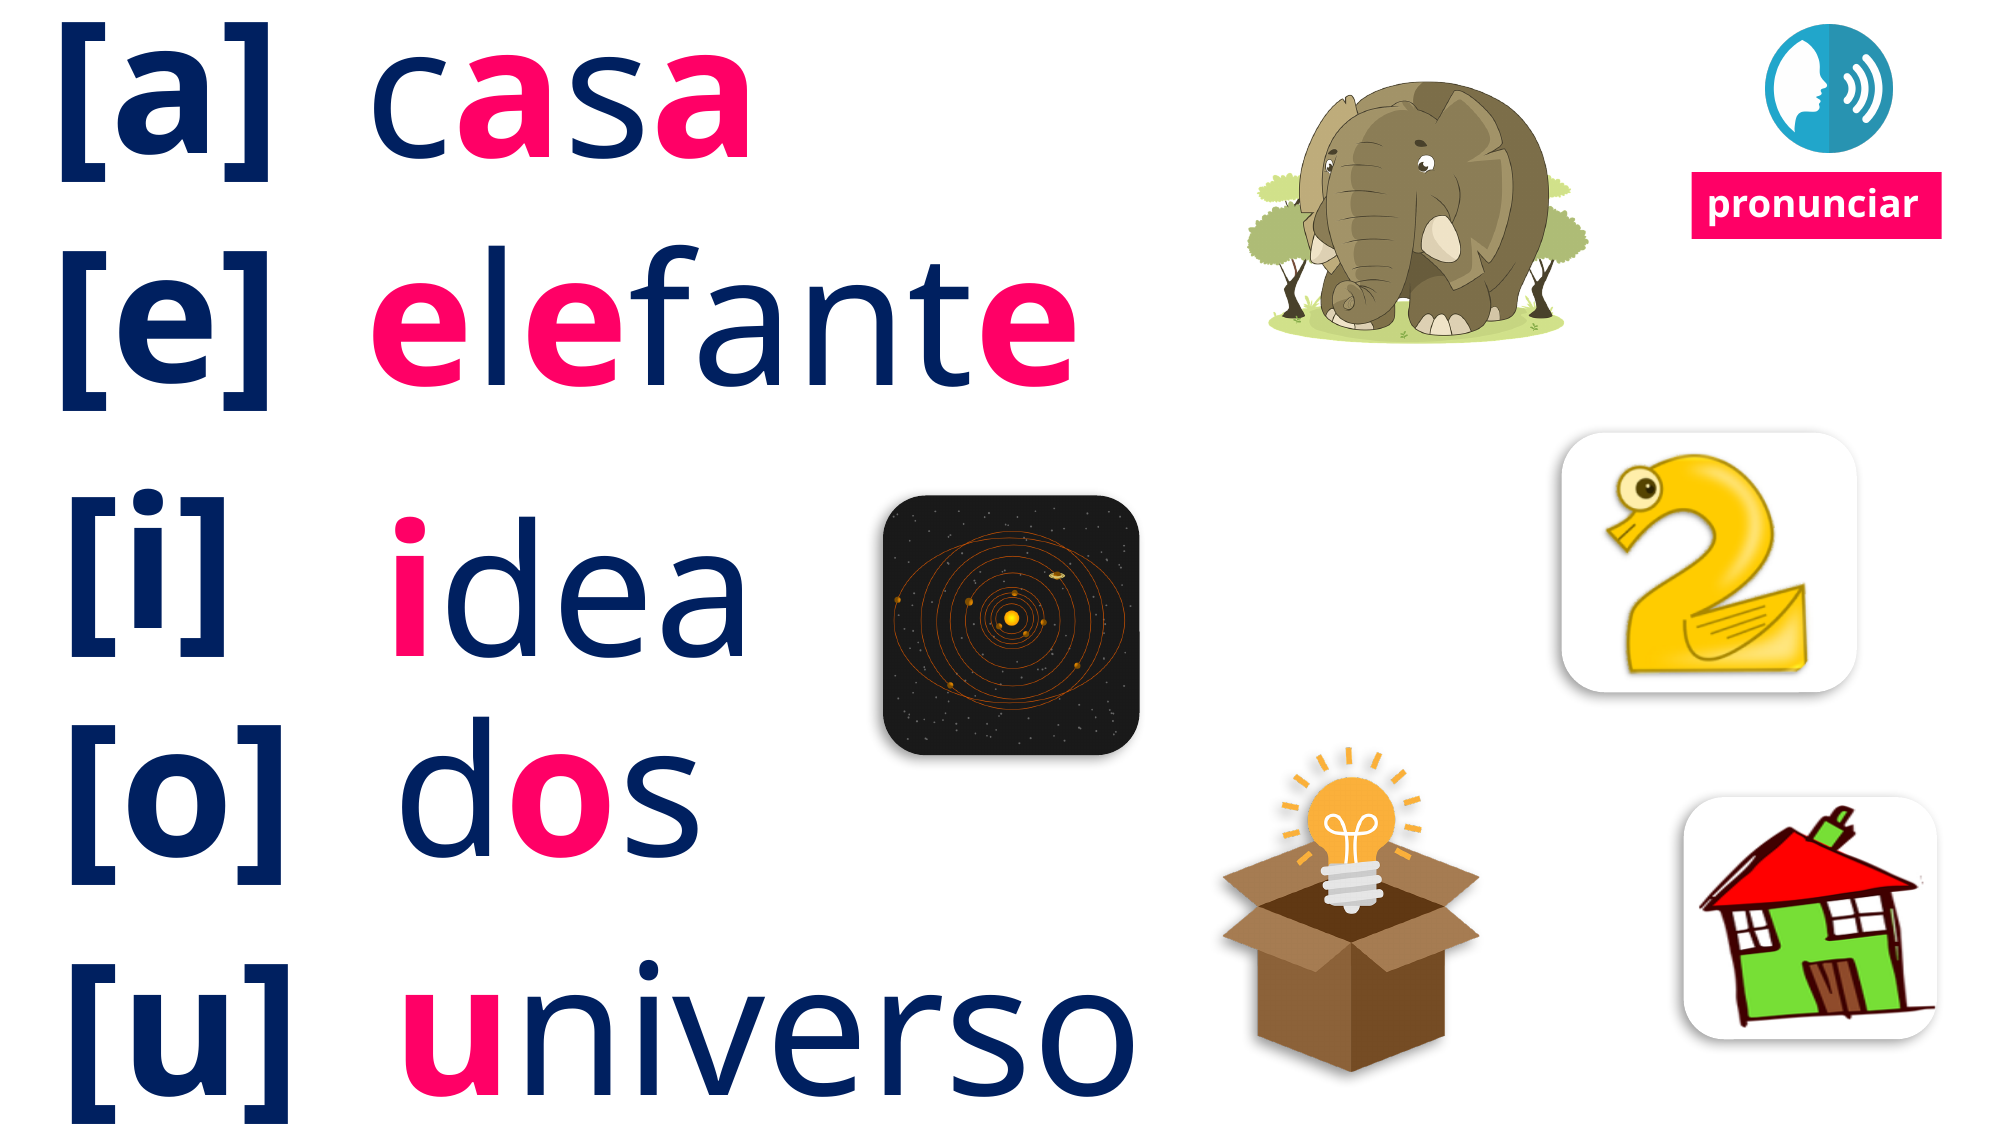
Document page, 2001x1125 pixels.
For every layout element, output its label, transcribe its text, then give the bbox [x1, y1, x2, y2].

text_box [a] [34, 0, 349, 198]
text_box [u] [44, 904, 377, 1125]
text_box elefante [350, 202, 1535, 430]
title pronunciar [1691, 172, 1942, 239]
picture [1246, 81, 1589, 344]
picture [1683, 796, 1938, 1040]
text_box idea [367, 465, 1118, 665]
text_box [o] [44, 665, 377, 901]
picture [1222, 744, 1480, 1073]
text_box casa [349, 0, 1534, 202]
text_box universo [377, 904, 1385, 1125]
picture [1561, 432, 1858, 693]
text_box [i] [44, 437, 795, 665]
text_box dos [377, 665, 1127, 901]
picture [882, 495, 1140, 756]
picture [1765, 24, 1894, 153]
text_box [e] [35, 198, 350, 427]
